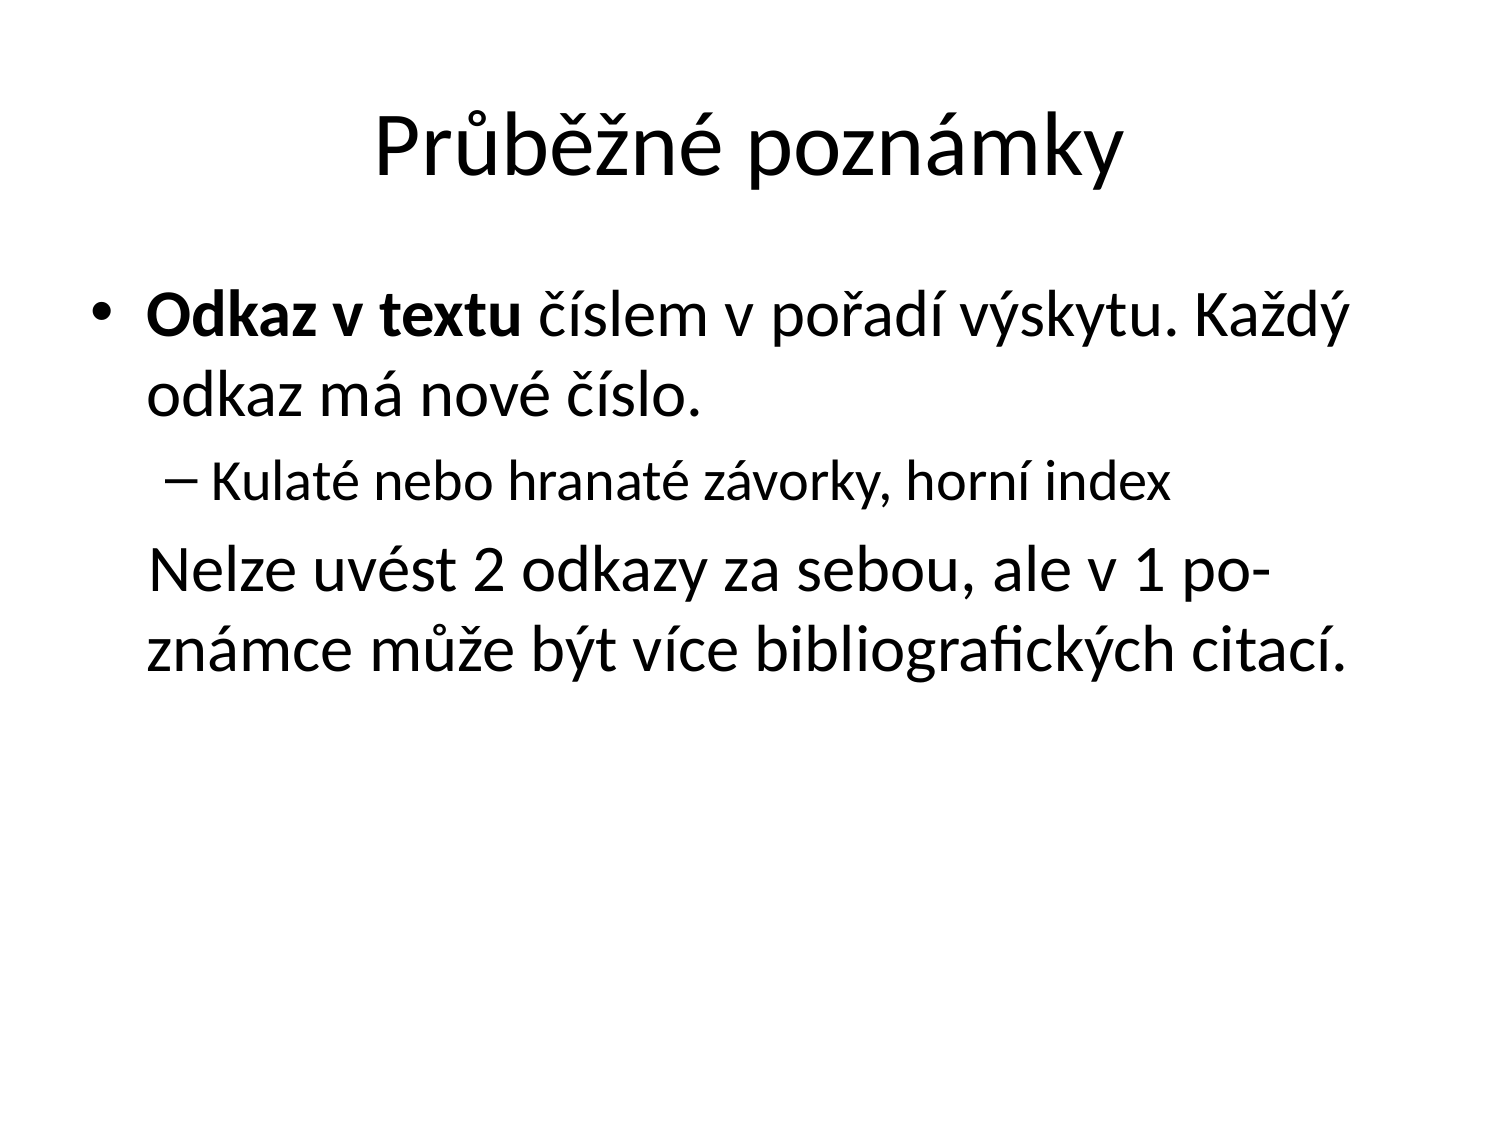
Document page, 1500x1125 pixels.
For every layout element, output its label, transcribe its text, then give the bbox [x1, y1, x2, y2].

title Průběžné poznámky [74, 44, 1426, 233]
list Odkaz v textu číslem v pořadí výskytu. Každý odkaz má nové číslo. Kulaté nebo hranaté závorky, horní index Nelze uvést 2 odkazy za sebou, ale v 1 po-známce může být více bibliografických citací. [74, 262, 1377, 1006]
